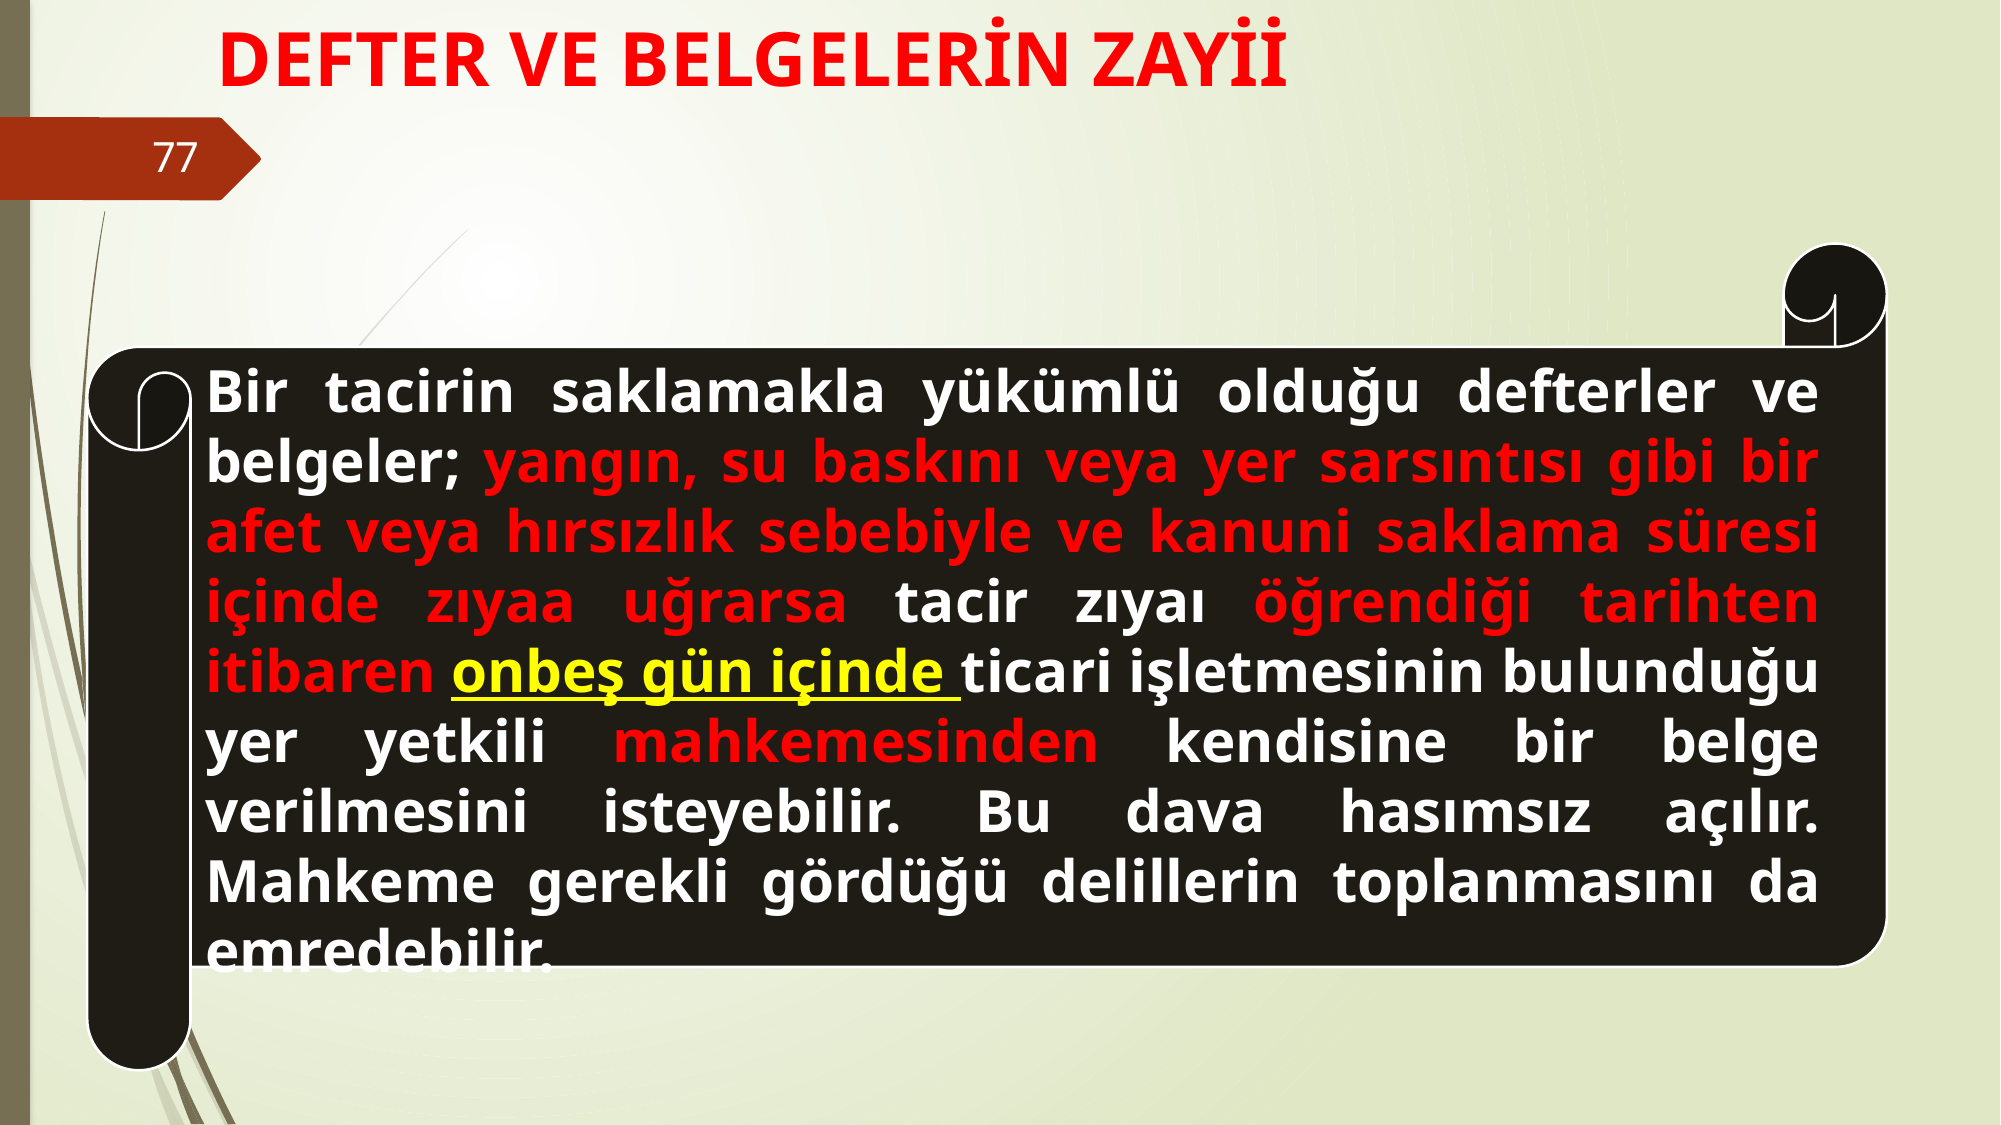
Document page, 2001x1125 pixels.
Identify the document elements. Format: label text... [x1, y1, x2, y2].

slide_number 77 [87, 129, 216, 190]
text_box Bir tacirin saklamakla yükümlü olduğu defterler ve belgeler; yangın, su baskını veya yer sarsıntısı gibi bir afet veya hırsızlık sebebiyle ve kanuni saklama süresi içinde zıyaa uğrarsa tacir zıyaı öğrendiği tarihten itibaren onbeş gün içinde ticari işletmesinin bulunduğu yer yetkili mahkemesinden kendisine bir belge verilmesini isteyebilir. Bu dava hasımsız açılır. Mahkeme gerekli gördüğü delillerin toplanmasını da emredebilir. [85, 242, 1889, 1072]
title DEFTER VE BELGELERİN ZAYİİ [201, 3, 1846, 185]
